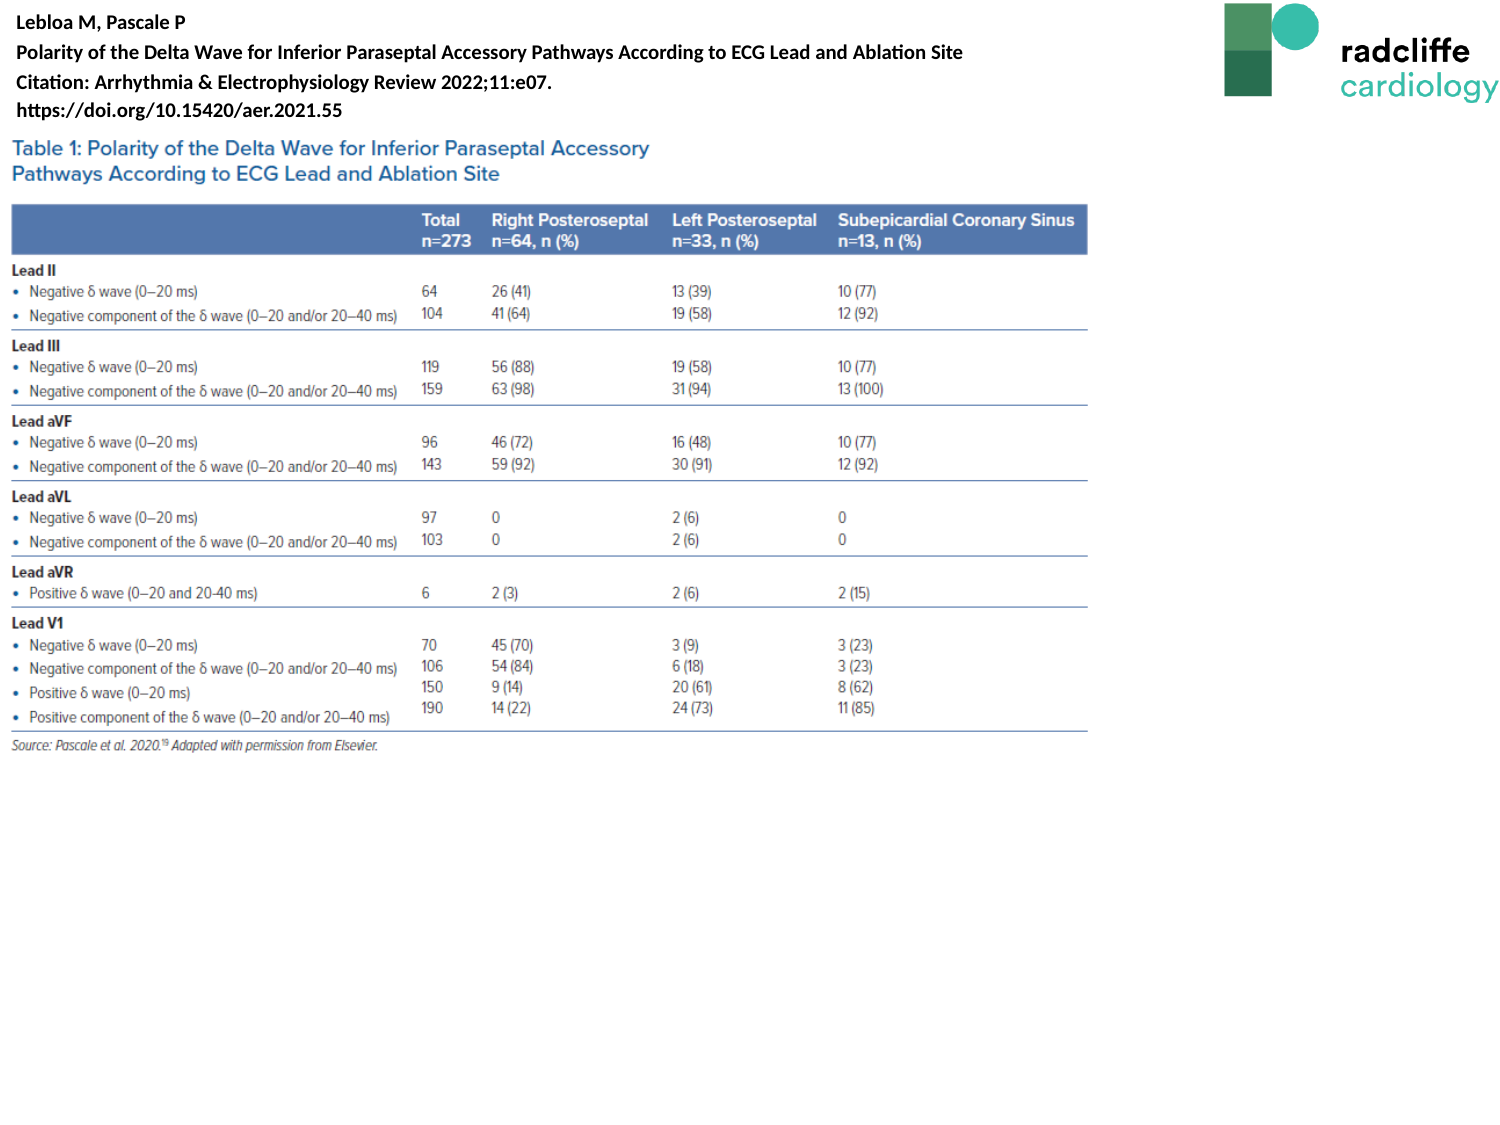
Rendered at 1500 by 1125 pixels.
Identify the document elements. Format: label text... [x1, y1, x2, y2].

picture [1, 124, 1096, 769]
text_box https://doi.org/10.15420/aer.2021.55 [1, 89, 1500, 129]
text_box Lebloa M, Pascale P [1, 1, 939, 31]
picture [1224, 1, 1499, 104]
text_box Citation: Arrhythmia & Electrophysiology Review 2022;11:e07. [1, 60, 1224, 89]
text_box Polarity of the Delta Wave for Inferior Paraseptal Accessory Pathways According to ECG Lead and Ablation Site [1, 31, 1224, 60]
